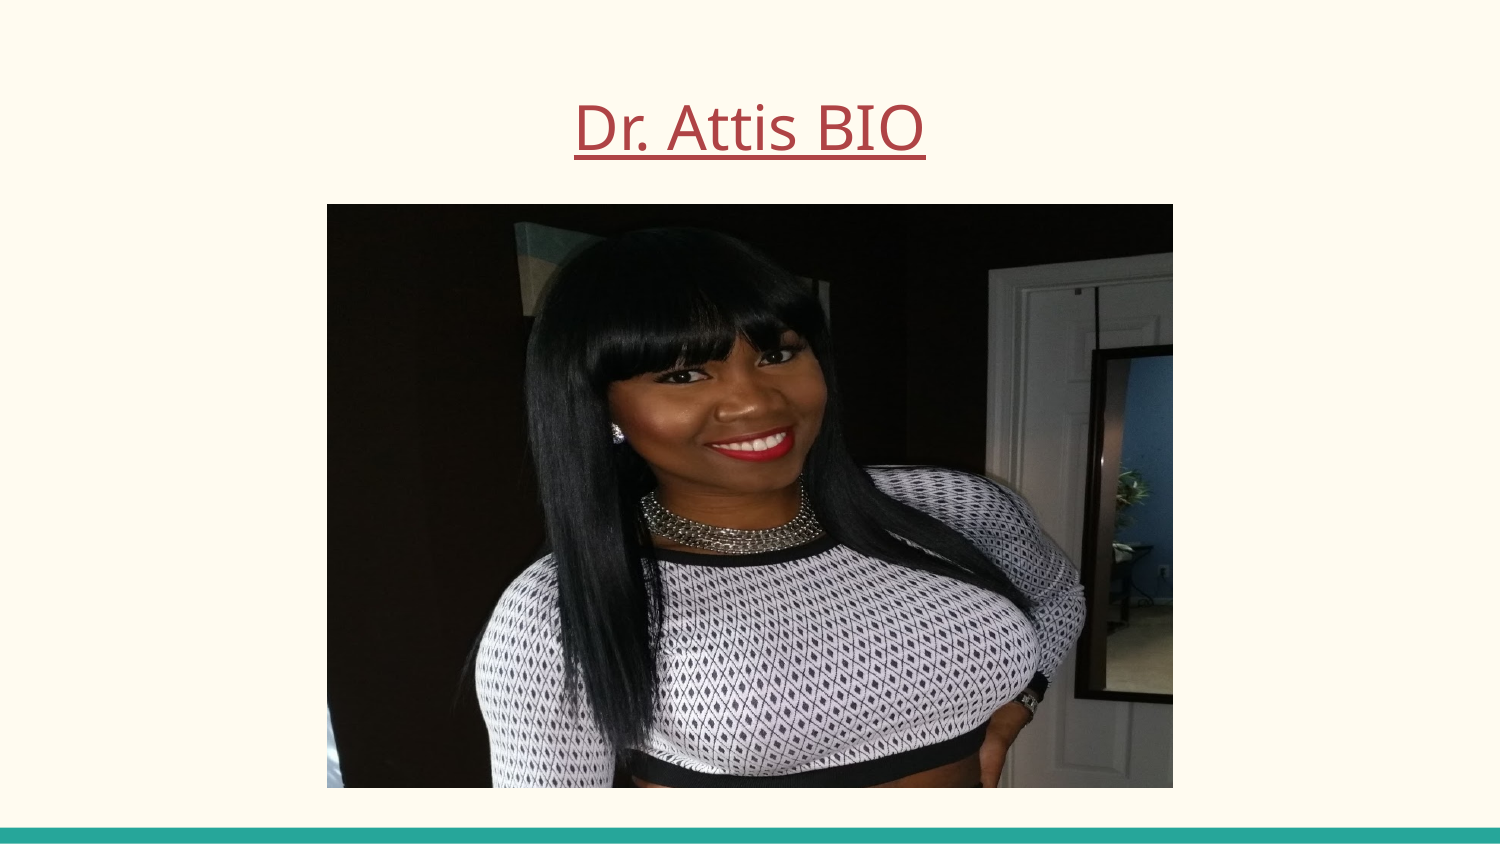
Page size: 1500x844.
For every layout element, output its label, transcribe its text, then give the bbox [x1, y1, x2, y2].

title Dr. Attis BIO [51, 72, 1449, 174]
picture [327, 203, 1173, 789]
